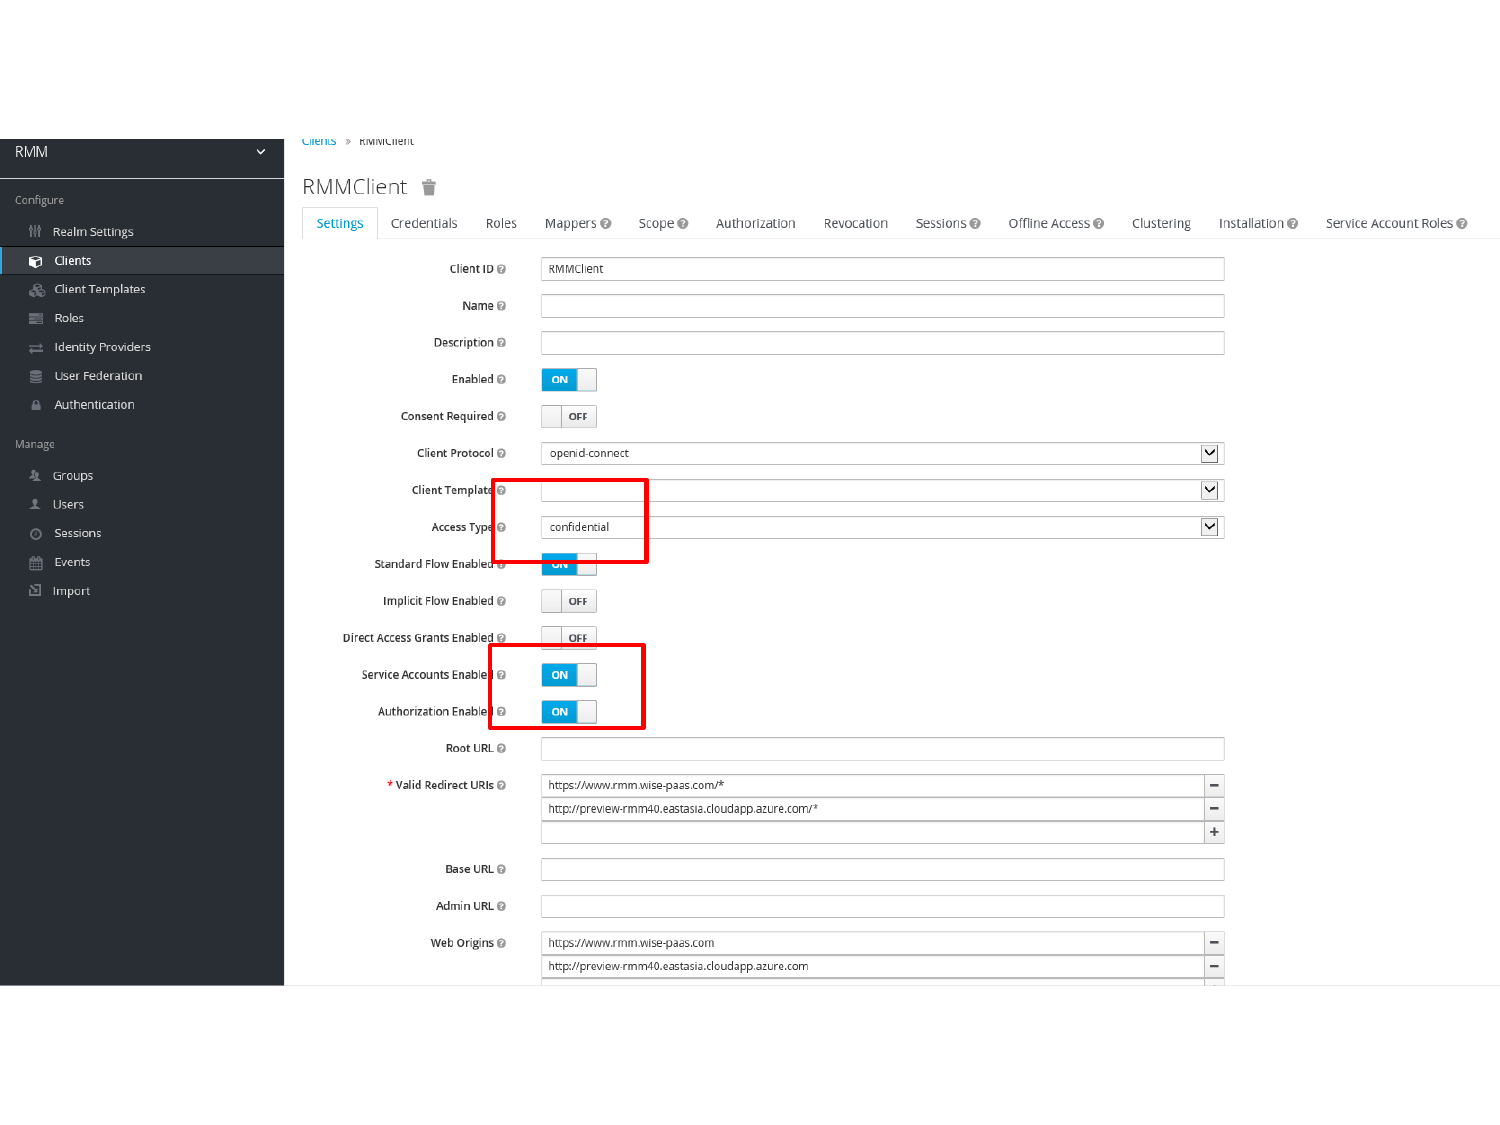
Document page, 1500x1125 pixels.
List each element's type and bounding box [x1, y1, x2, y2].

text_box [0, 139, 1500, 986]
